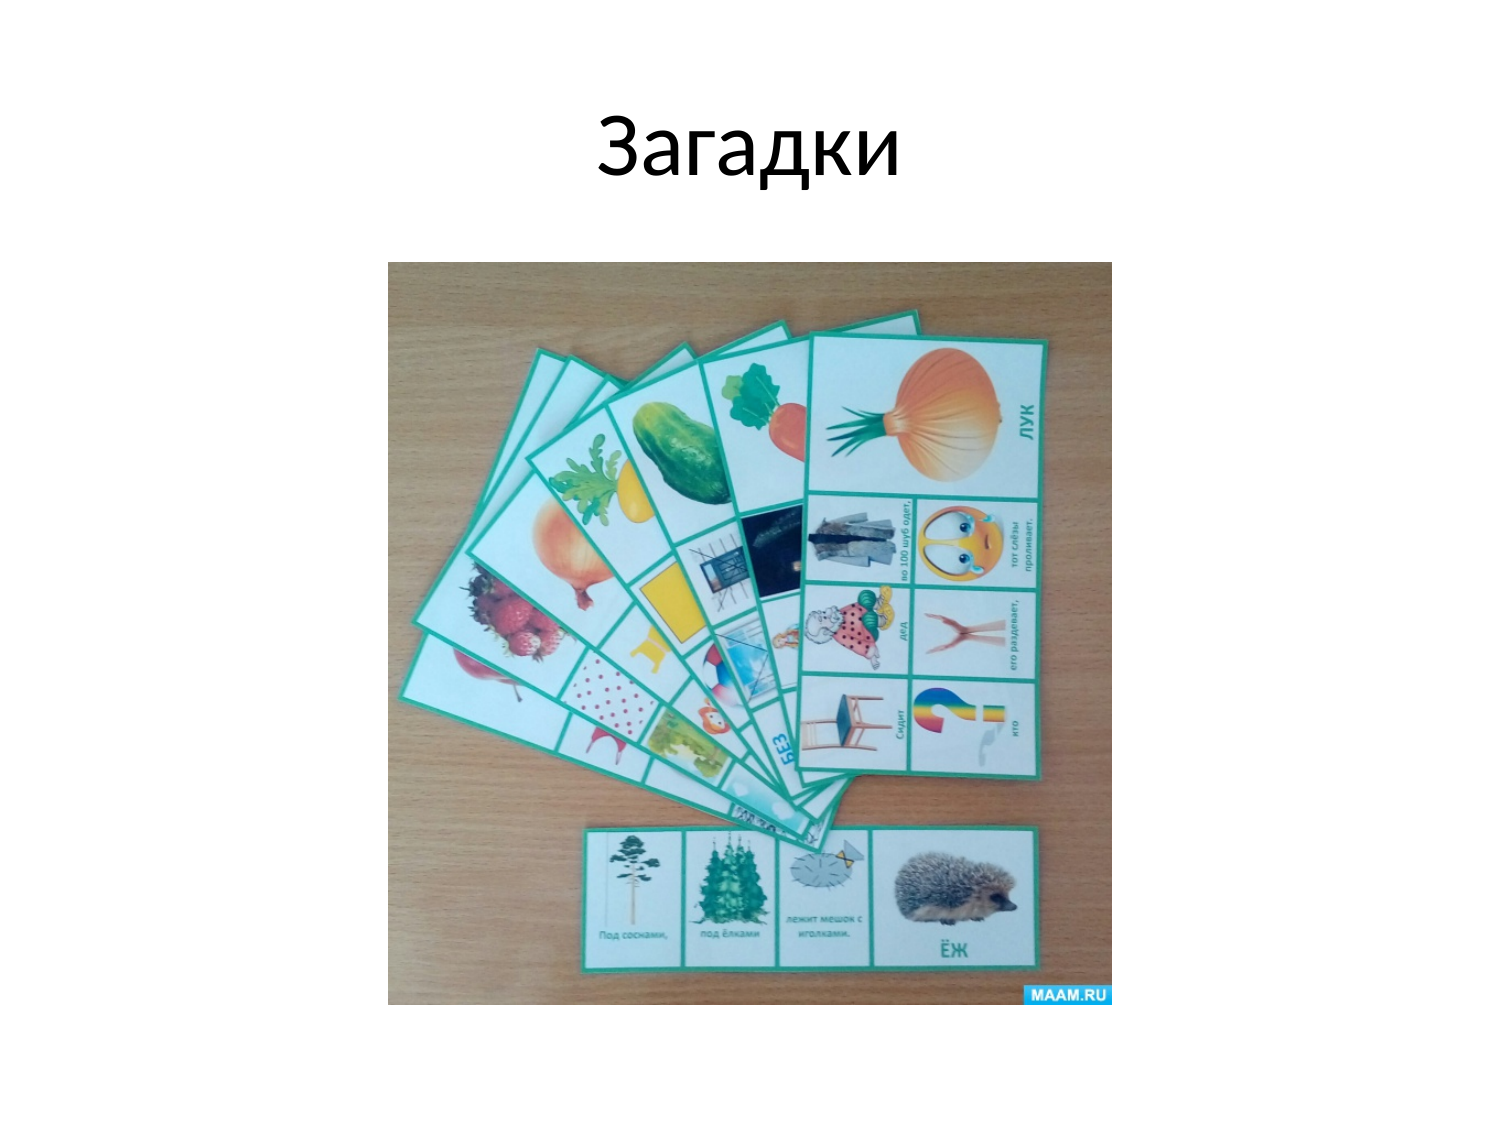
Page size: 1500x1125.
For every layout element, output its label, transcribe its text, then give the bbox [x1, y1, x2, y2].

text_box Загадки [75, 45, 1425, 233]
picture [388, 262, 1112, 1006]
